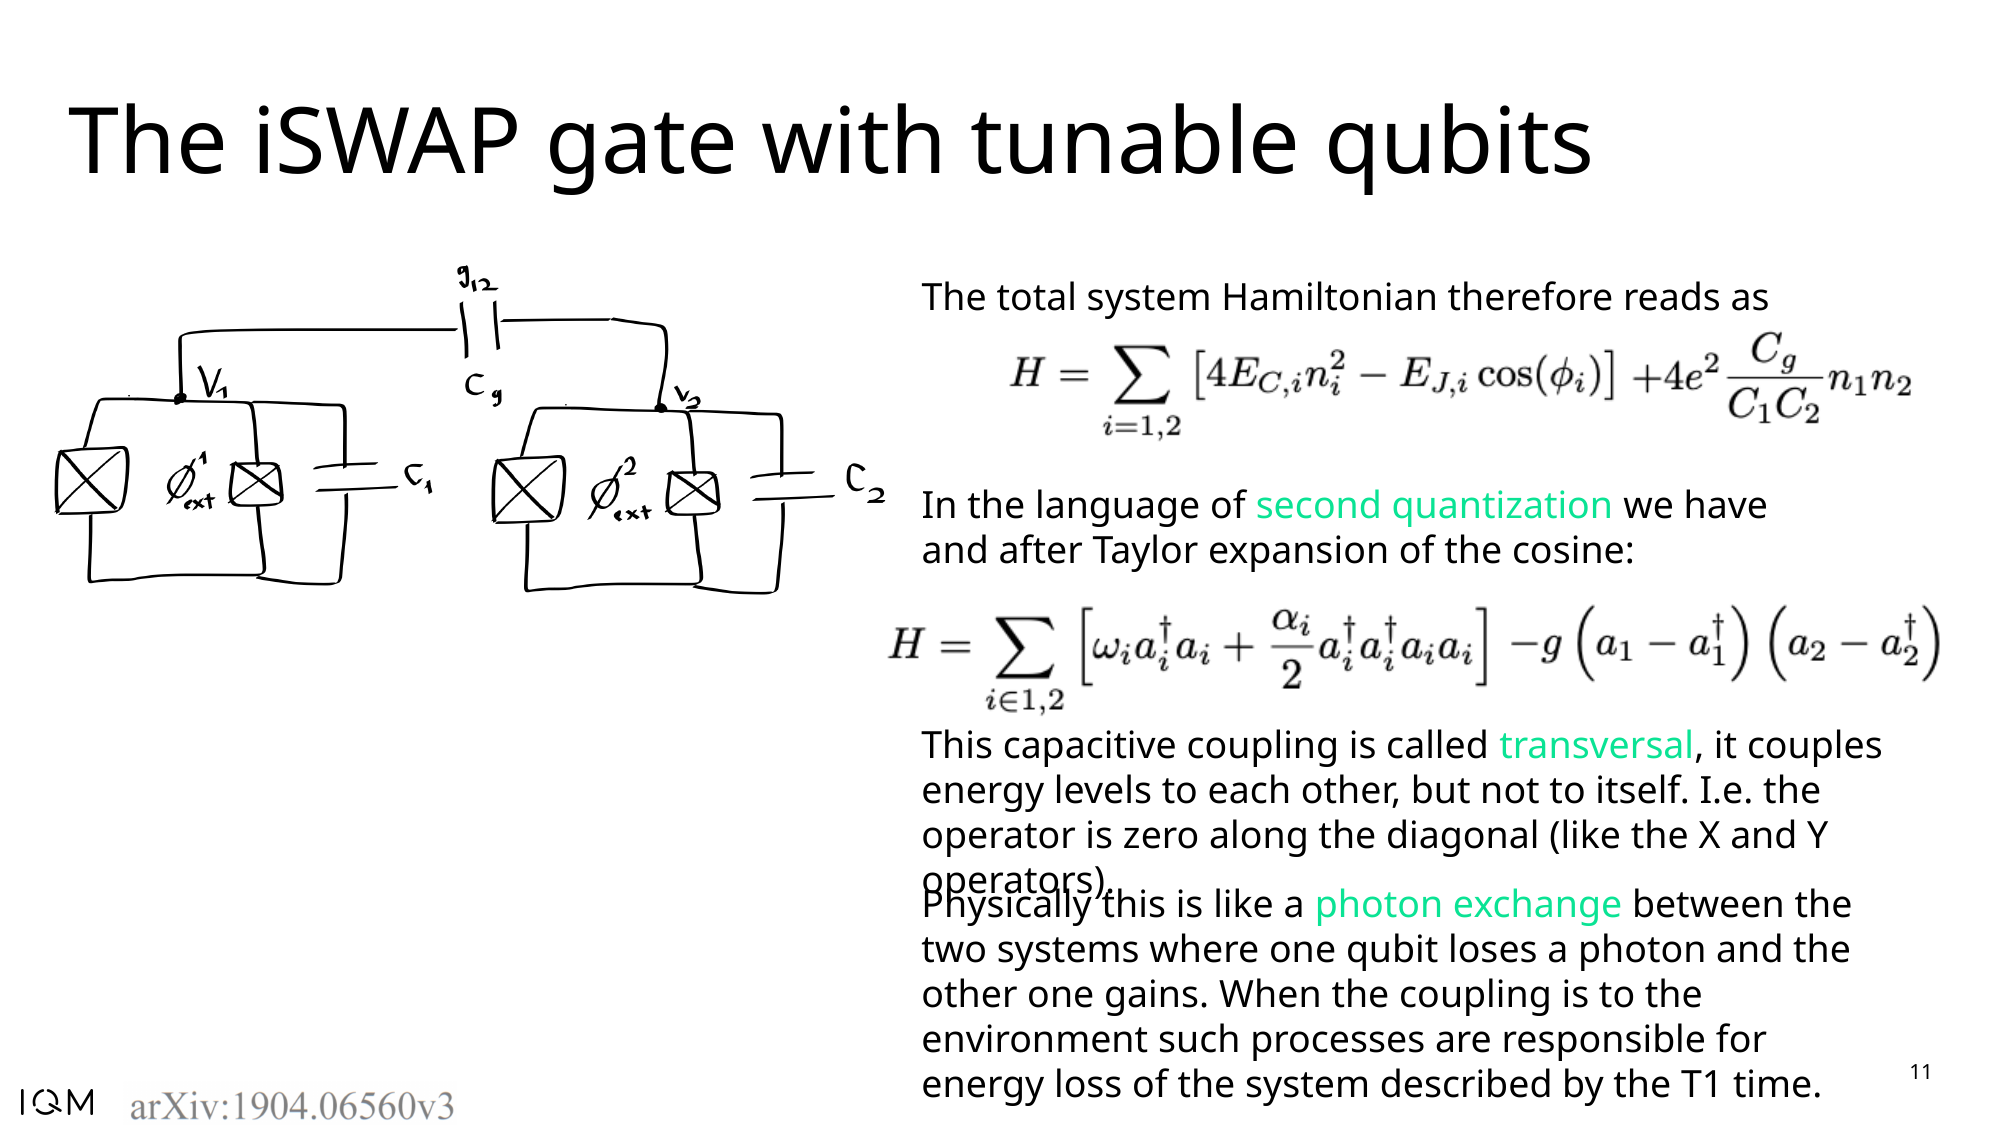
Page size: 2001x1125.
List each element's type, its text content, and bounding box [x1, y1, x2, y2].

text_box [872, 594, 1946, 721]
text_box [979, 325, 1918, 450]
text_box The total system Hamiltonian therefore reads as [906, 265, 1930, 326]
text_box This capacitive coupling is called transversal, it couples energy levels to each other, but not to itself. I.e. the operator is zero along the diagonal (like the X and Y operators). [906, 713, 1988, 909]
picture [124, 936, 456, 1125]
picture [21, 1089, 93, 1115]
text_box The iSWAP gate with tunable qubits [54, 42, 1946, 247]
text_box Physically this is like a photon exchange between the two systems where one qubit loses a photon and the other one gains. When the coupling is to the environment such processes are responsible for energy loss of the system described by the T1 time. [906, 873, 1907, 1113]
picture [53, 265, 886, 609]
